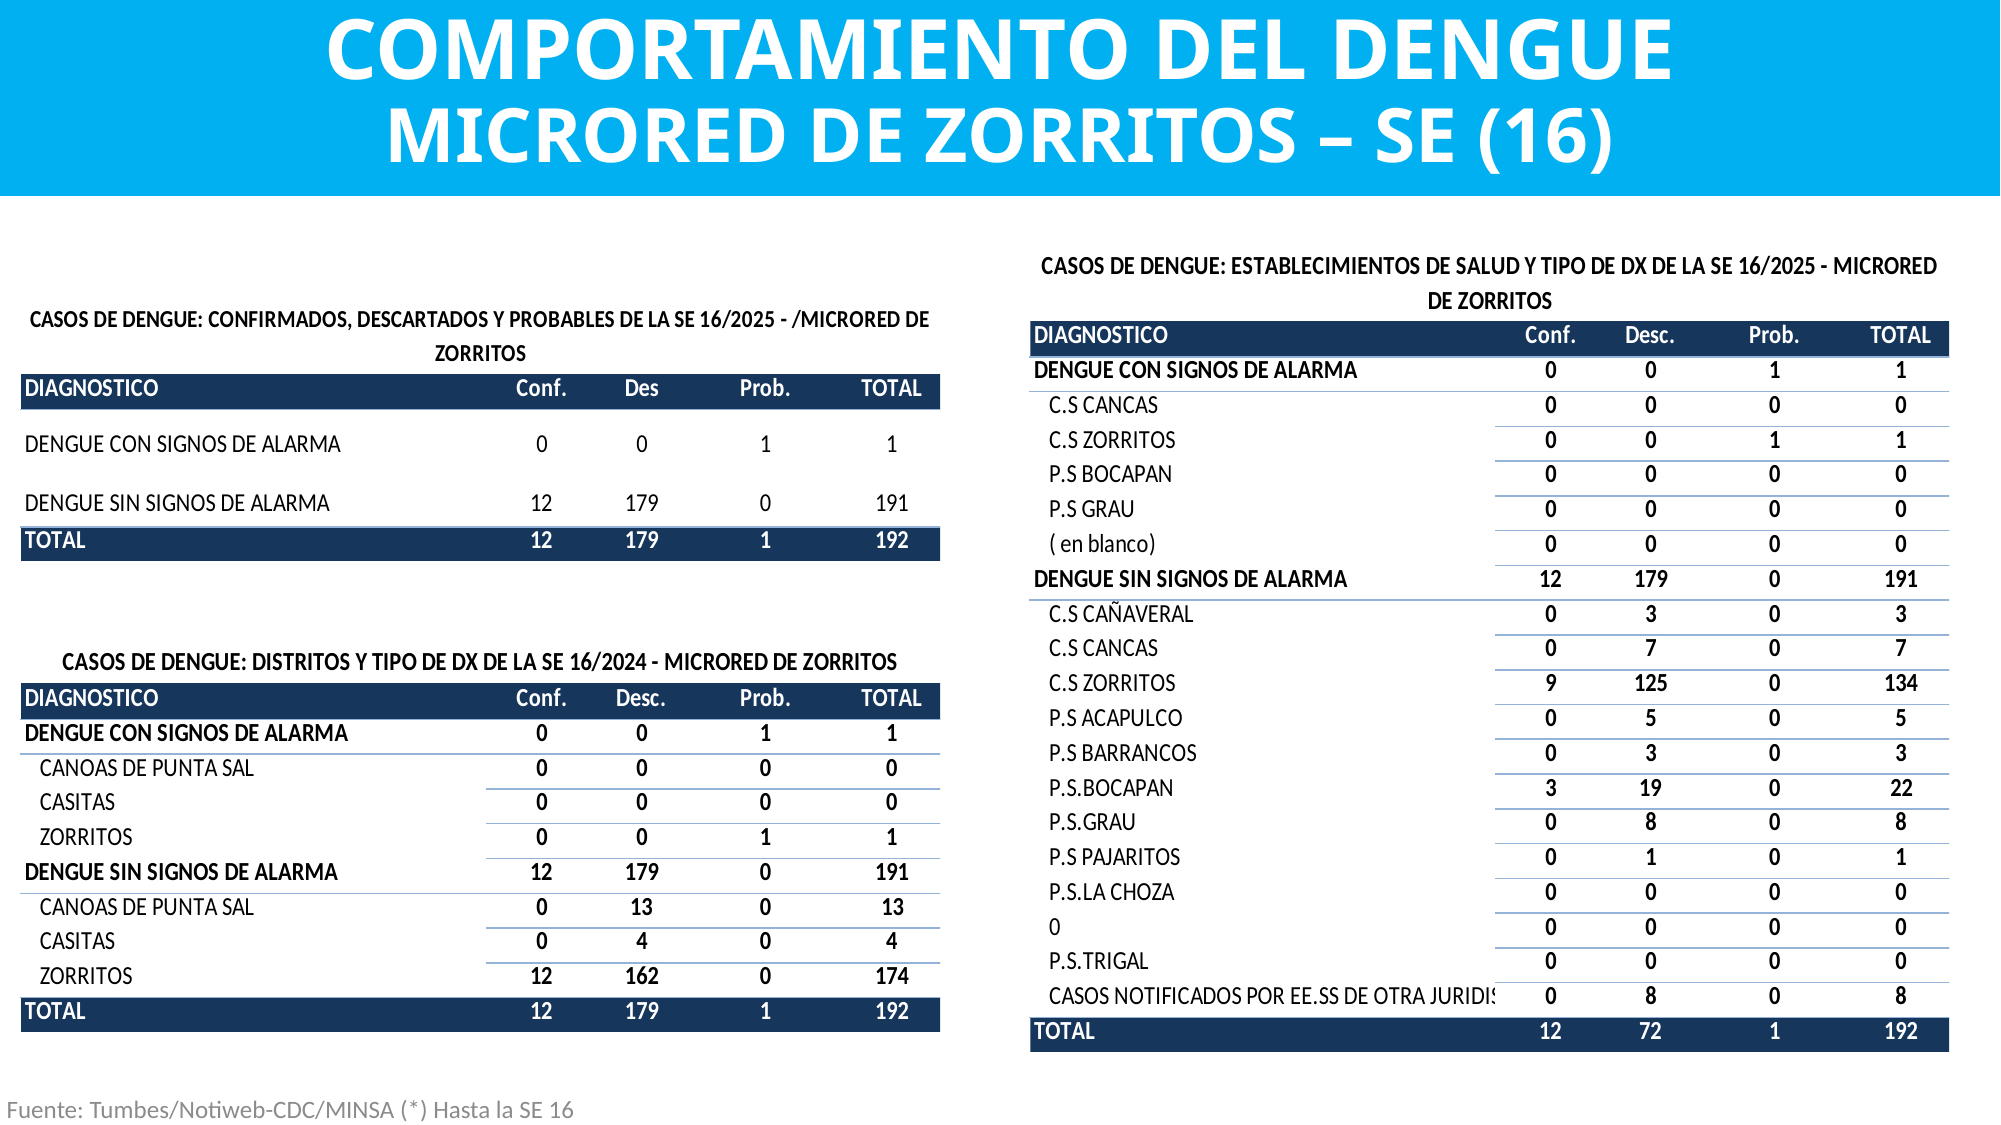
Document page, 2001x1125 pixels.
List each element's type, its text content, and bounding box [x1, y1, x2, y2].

text_box COMPORTAMIENTO DEL DENGUE MICRORED DE ZORRITOS – SE (16) [0, 0, 2000, 196]
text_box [19, 611, 942, 1034]
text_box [1029, 251, 1951, 1054]
footer Fuente: Tumbes/Notiweb-CDC/MINSA (*) Hasta la SE 16 [0, 1078, 605, 1125]
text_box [19, 175, 942, 563]
